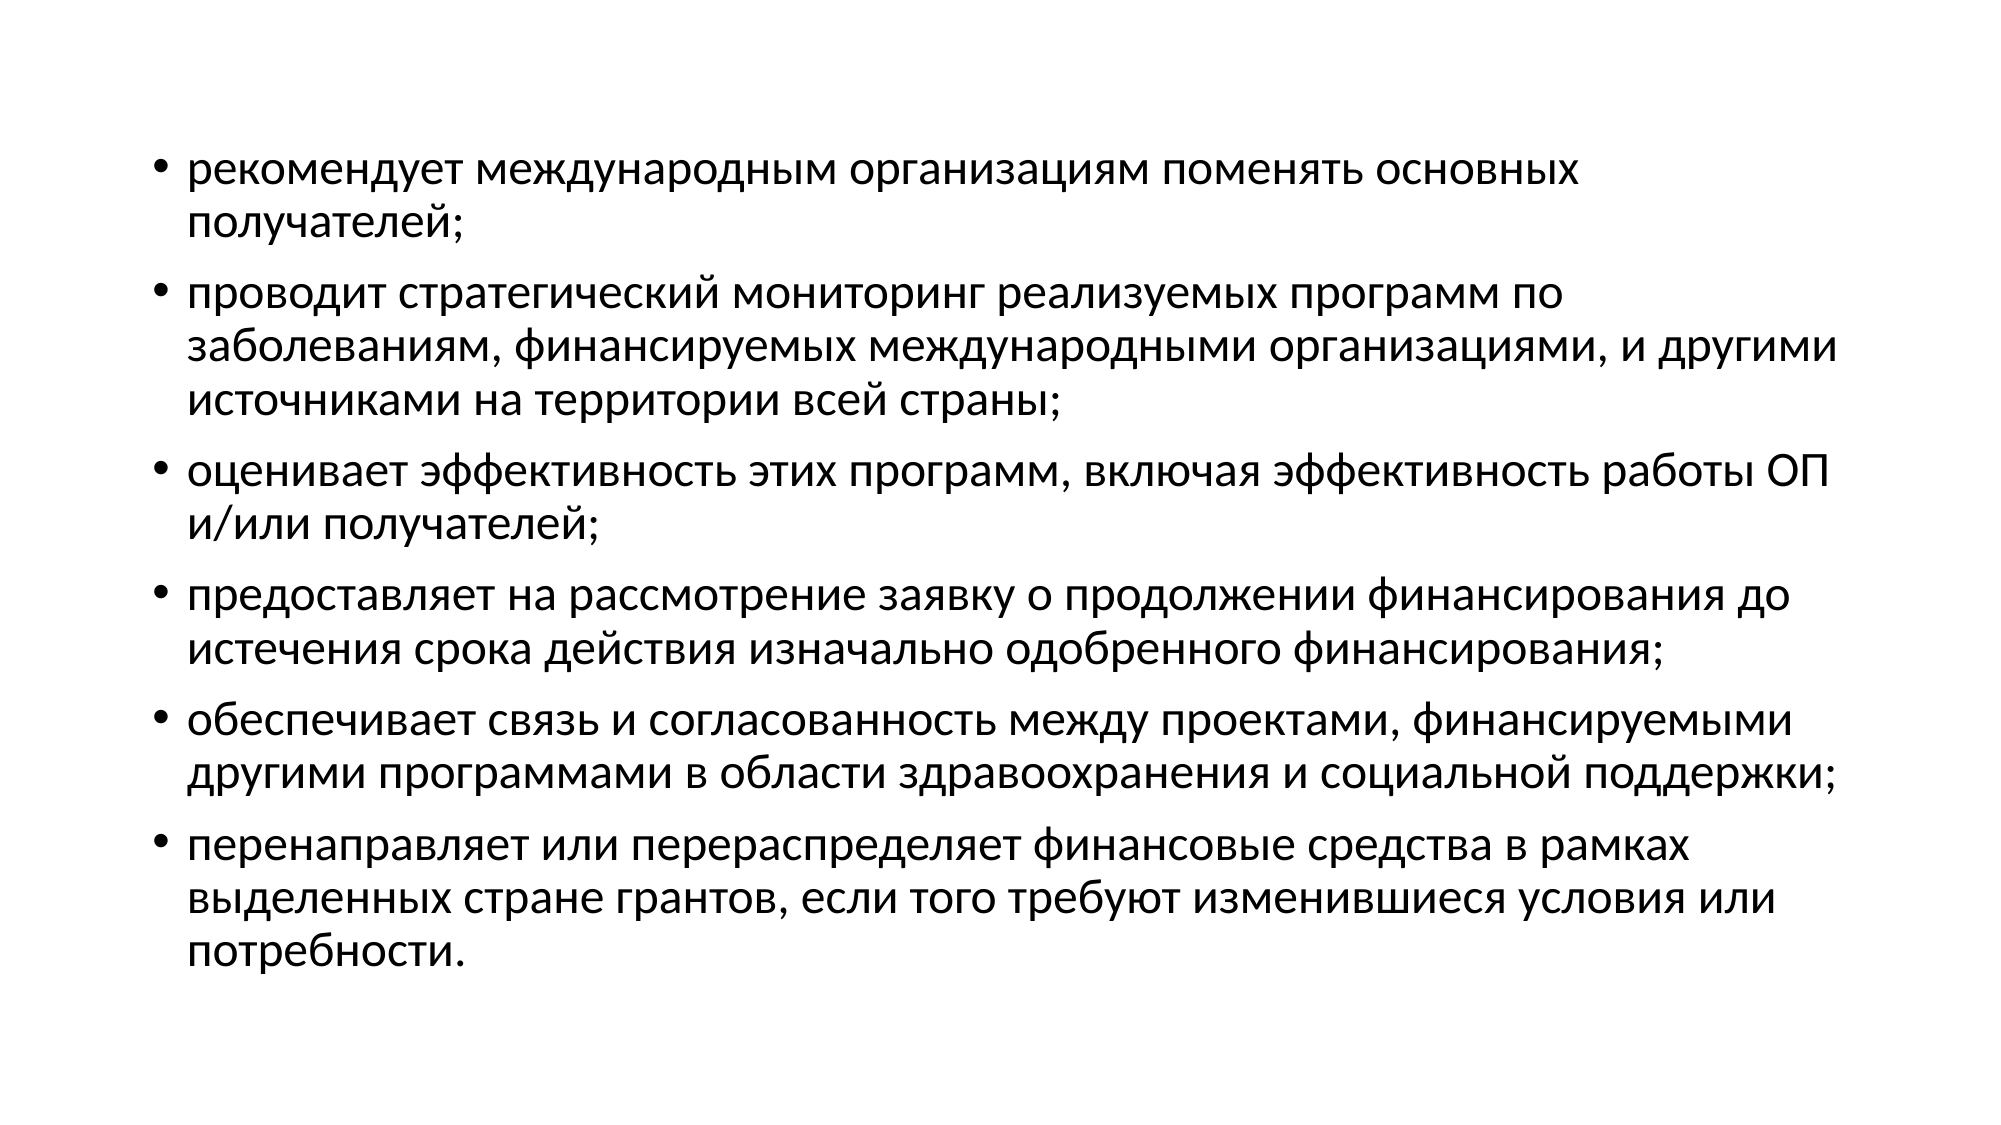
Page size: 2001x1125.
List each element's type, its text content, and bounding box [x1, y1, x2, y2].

list рекомендует международным организациям поменять основных получателей; проводит стратегический мониторинг реализуемых программ по заболеваниям, финансируемых международными организациями, и другими источниками на территории всей страны; оценивает эффективность этих программ, включая эффективность работы ОП и/или получателей; предоставляет на рассмотрение заявку о продолжении финансирования до истечения срока действия изначально одобренного финансирования; обеспечивает связь и согласованность между проектами, финансируемыми другими программами в области здравоохранения и социальной поддержки; перенаправляет или перераспределяет финансовые средства в рамках выделенных стране грантов, если того требуют изменившиеся условия или потребности. [137, 133, 1863, 1014]
